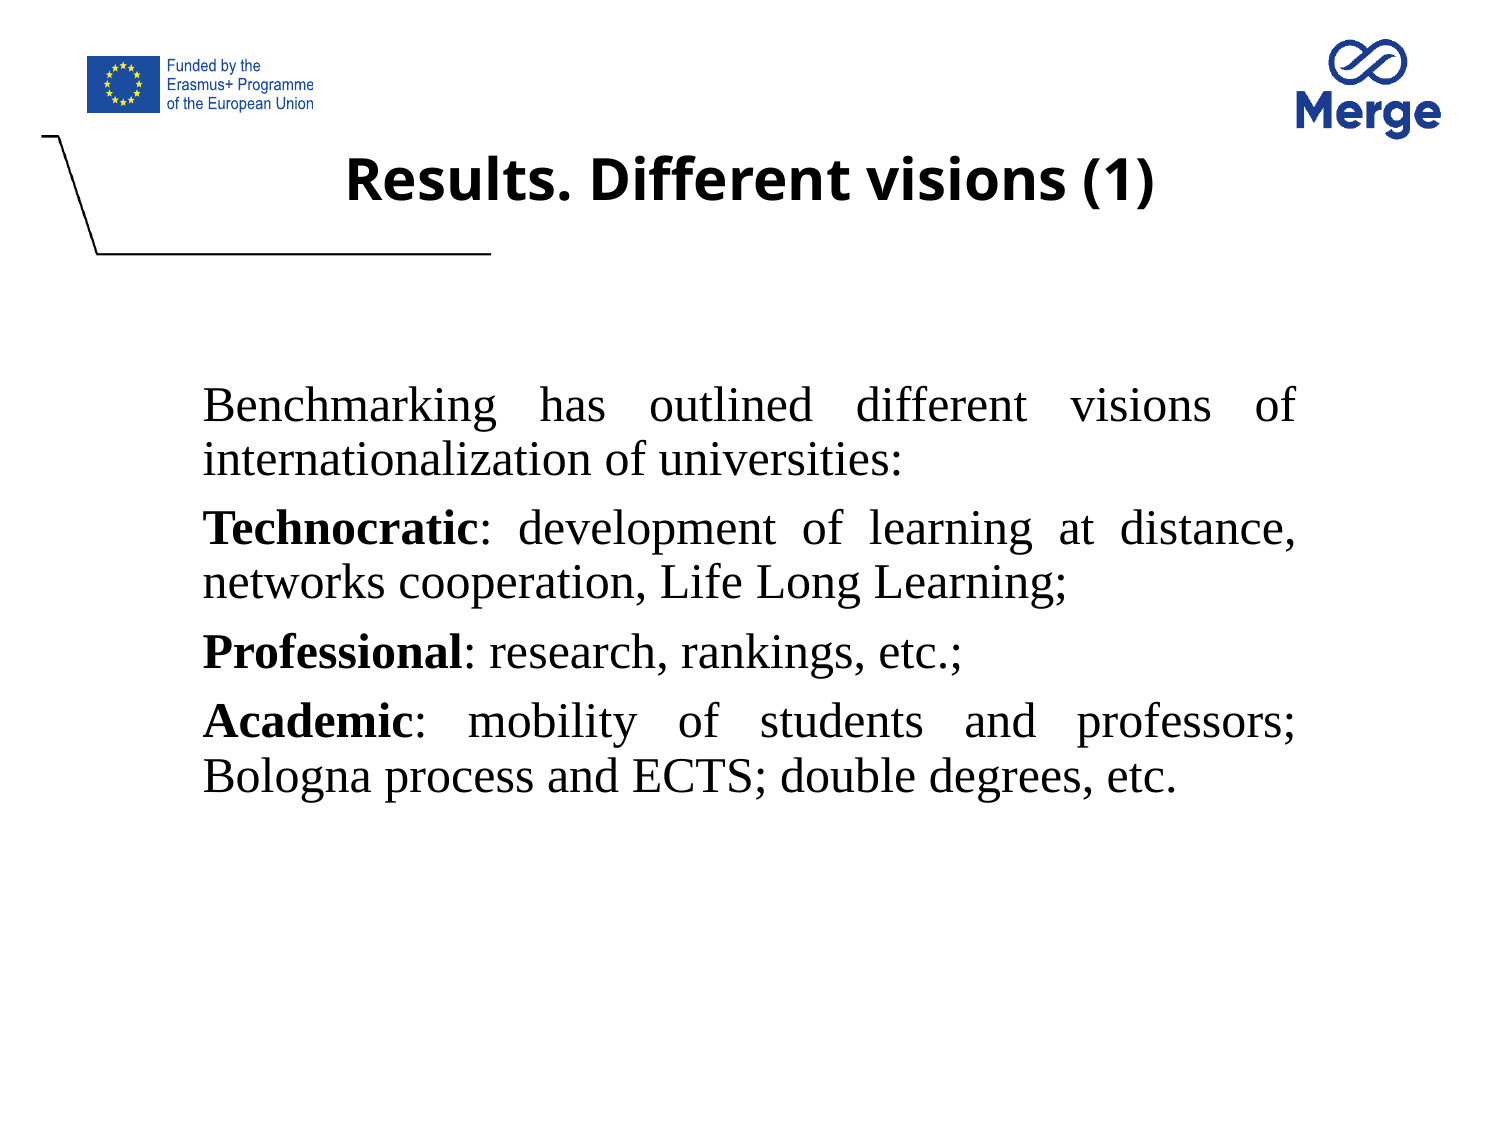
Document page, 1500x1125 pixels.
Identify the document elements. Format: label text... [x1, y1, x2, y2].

subtitle Benchmarking has outlined different visions of internationalization of universities: Technocratic: development of learning at distance, networks cooperation, Life Long Learning; Professional: research, rankings, etc.; Academic: mobility of students and professors; Bologna process and ECTS; double degrees, etc. [187, 314, 1313, 863]
picture [41, 135, 187, 256]
title Results. Different visions (1) [187, 113, 1313, 291]
picture [1293, 39, 1442, 142]
